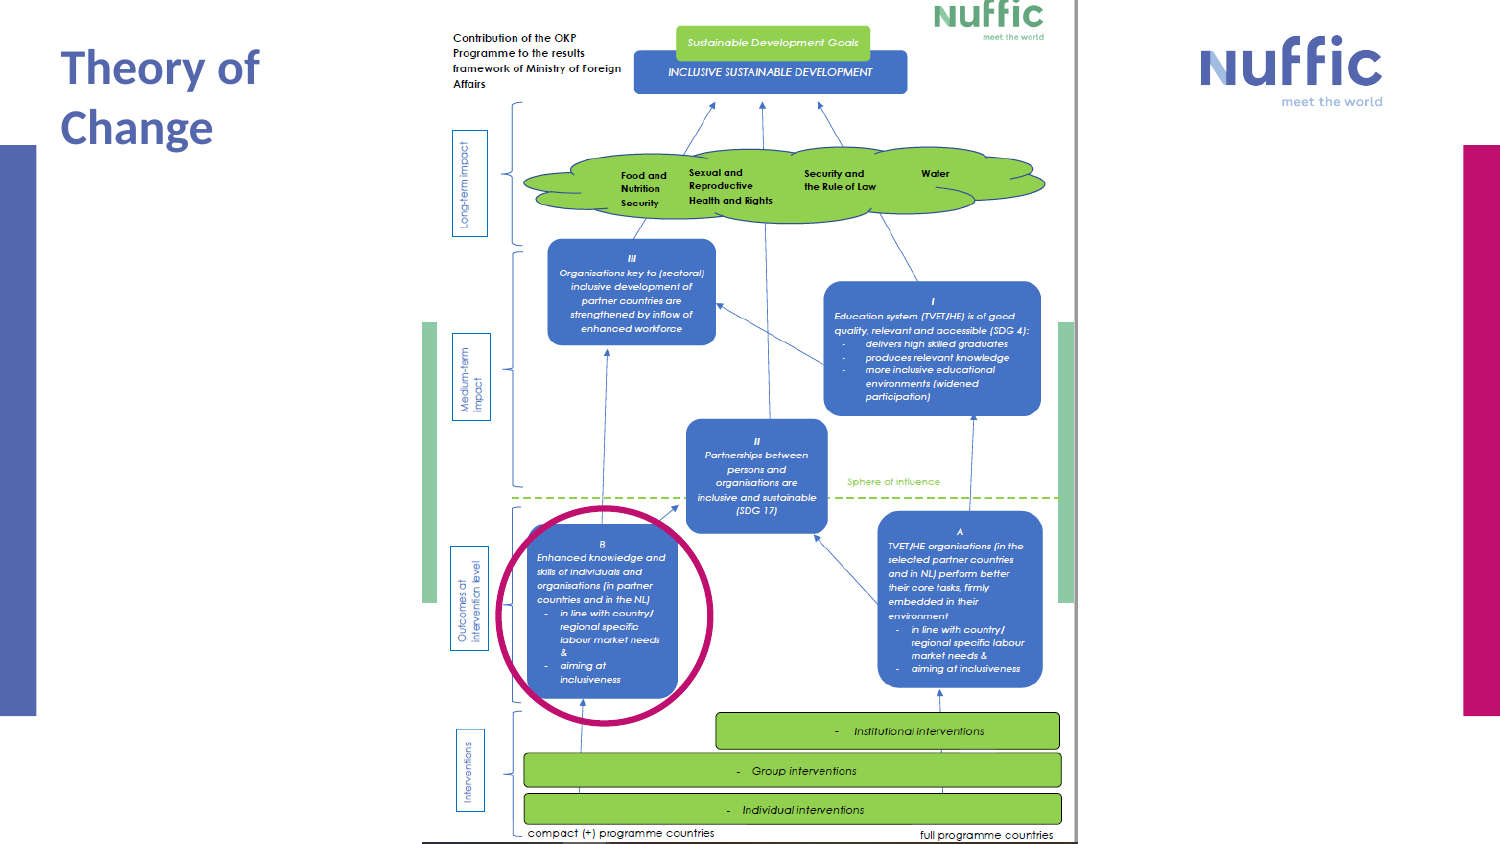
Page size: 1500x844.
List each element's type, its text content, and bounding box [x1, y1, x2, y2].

picture [422, 0, 1078, 844]
text_box Theory of Change [45, 27, 379, 163]
picture [1182, 17, 1401, 125]
